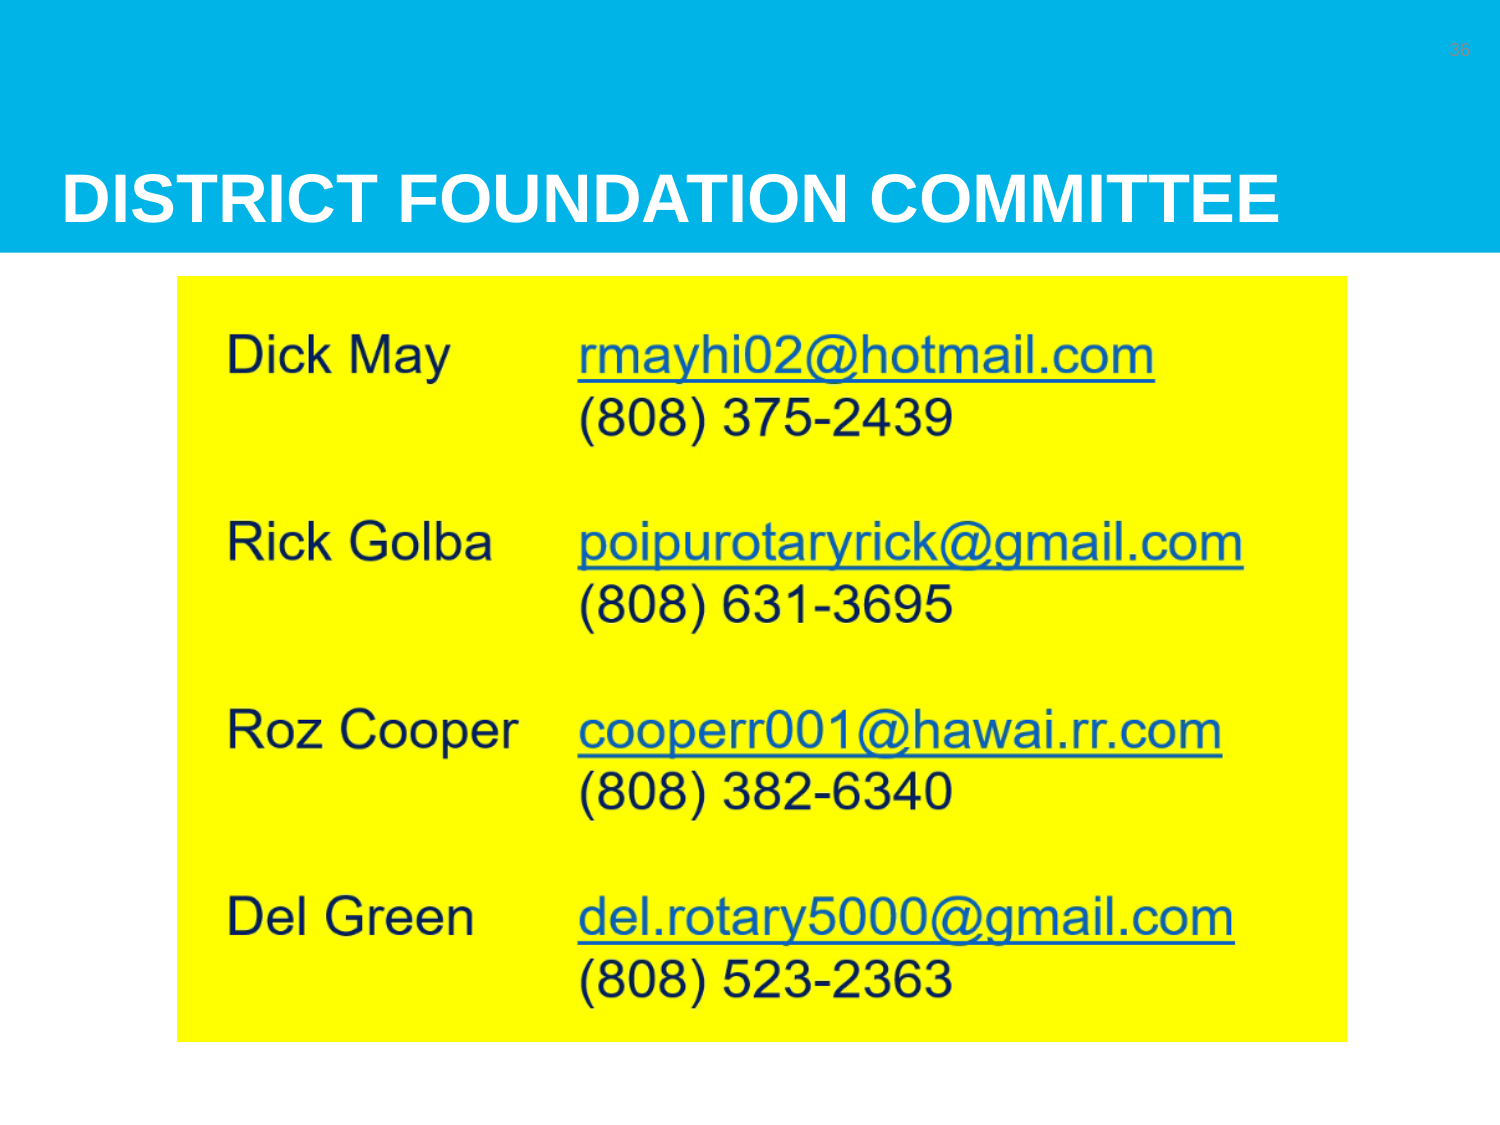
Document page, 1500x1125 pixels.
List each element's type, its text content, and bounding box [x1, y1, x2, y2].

title District Foundation committee [46, 0, 1463, 253]
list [177, 276, 1347, 1043]
slide_number 36 [1433, 18, 1486, 79]
